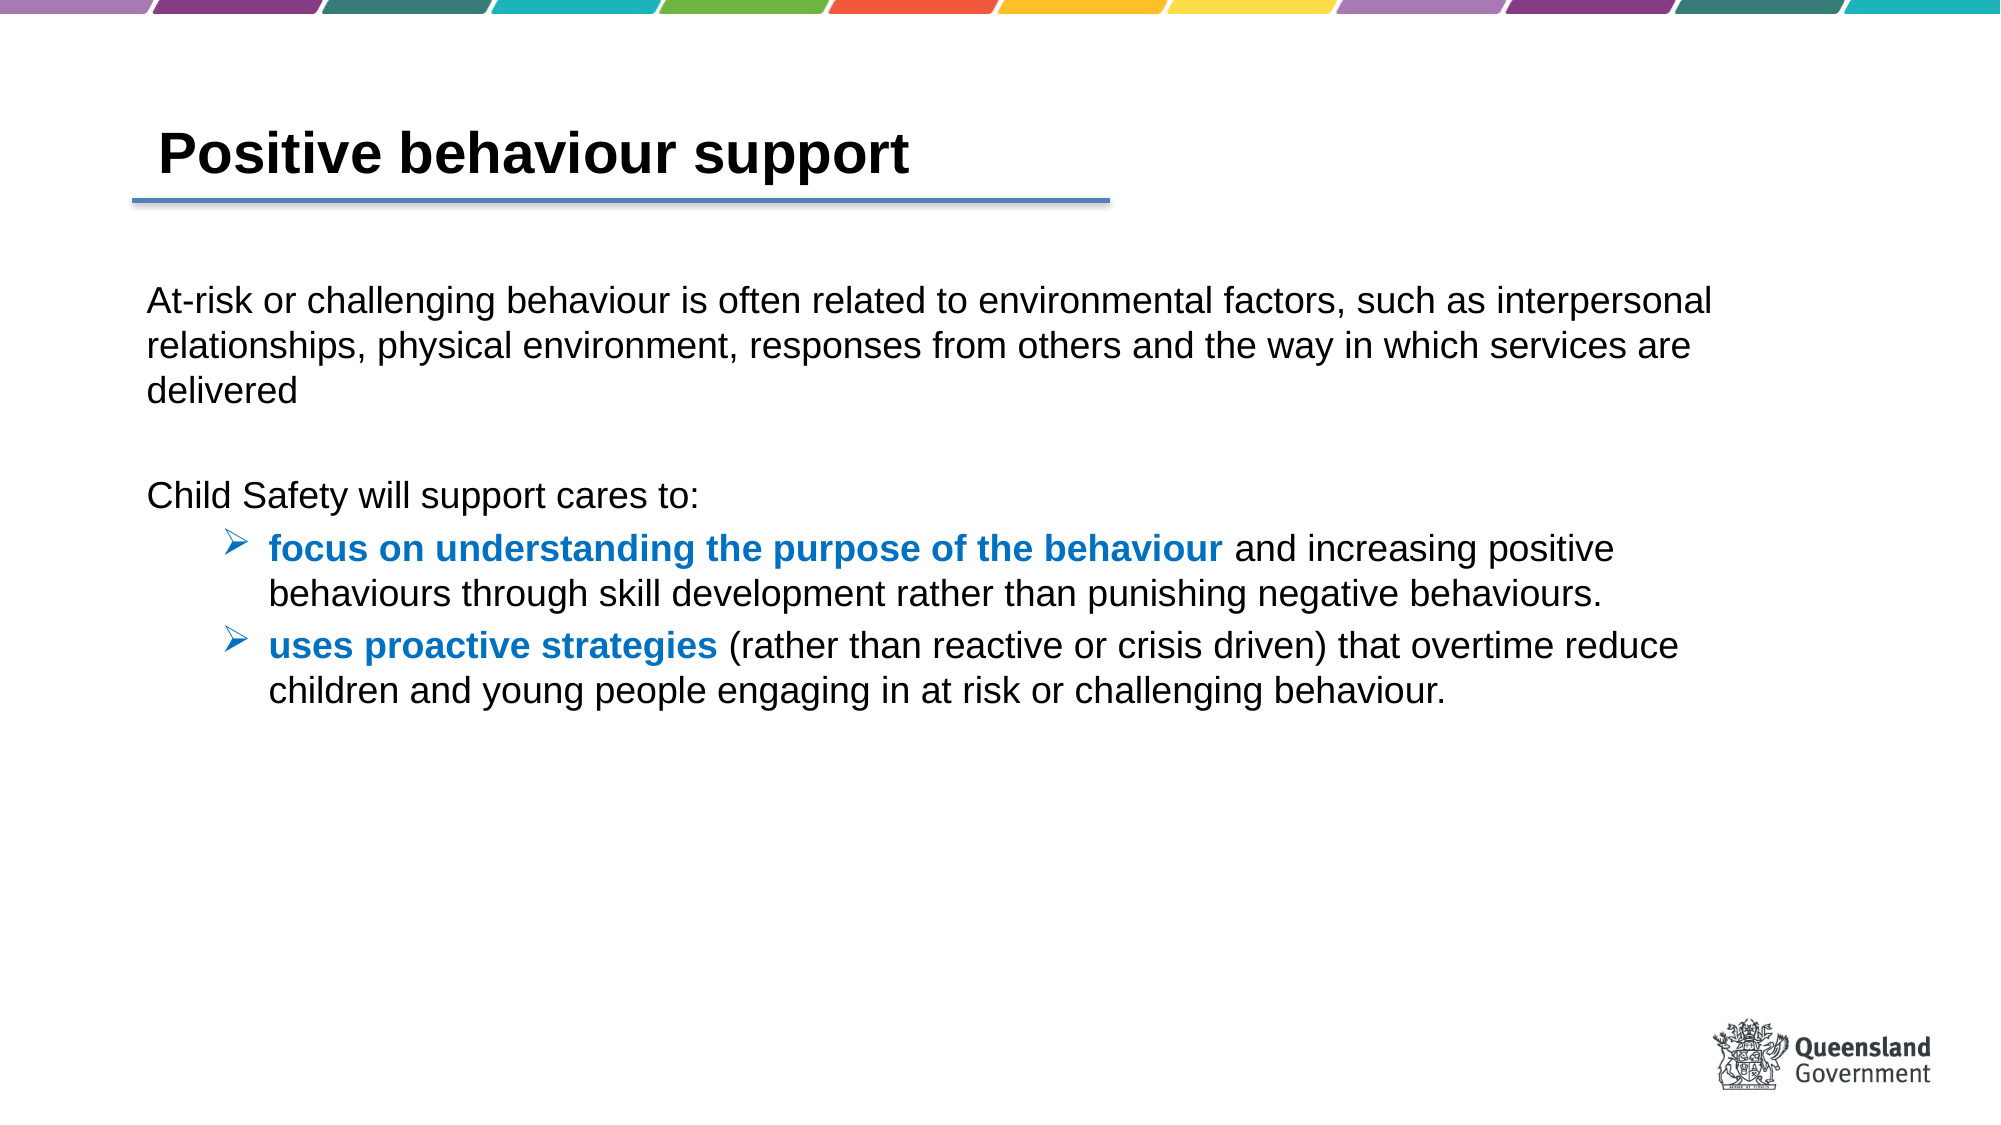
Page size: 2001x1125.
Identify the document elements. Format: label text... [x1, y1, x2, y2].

text_box Positive behaviour support [144, 107, 1099, 199]
text_box At-risk or challenging behaviour is often related to environmental factors, such as interpersonal relationships, physical environment, responses from others and the way in which services are delivered Child Safety will support cares to: focus on understanding the purpose of the behaviour and increasing positive behaviours through skill development rather than punishing negative behaviours. uses proactive strategies (rather than reactive or crisis driven) that overtime reduce children and young people engaging in at risk or challenging behaviour. [131, 269, 1759, 808]
picture [0, 0, 2001, 1125]
